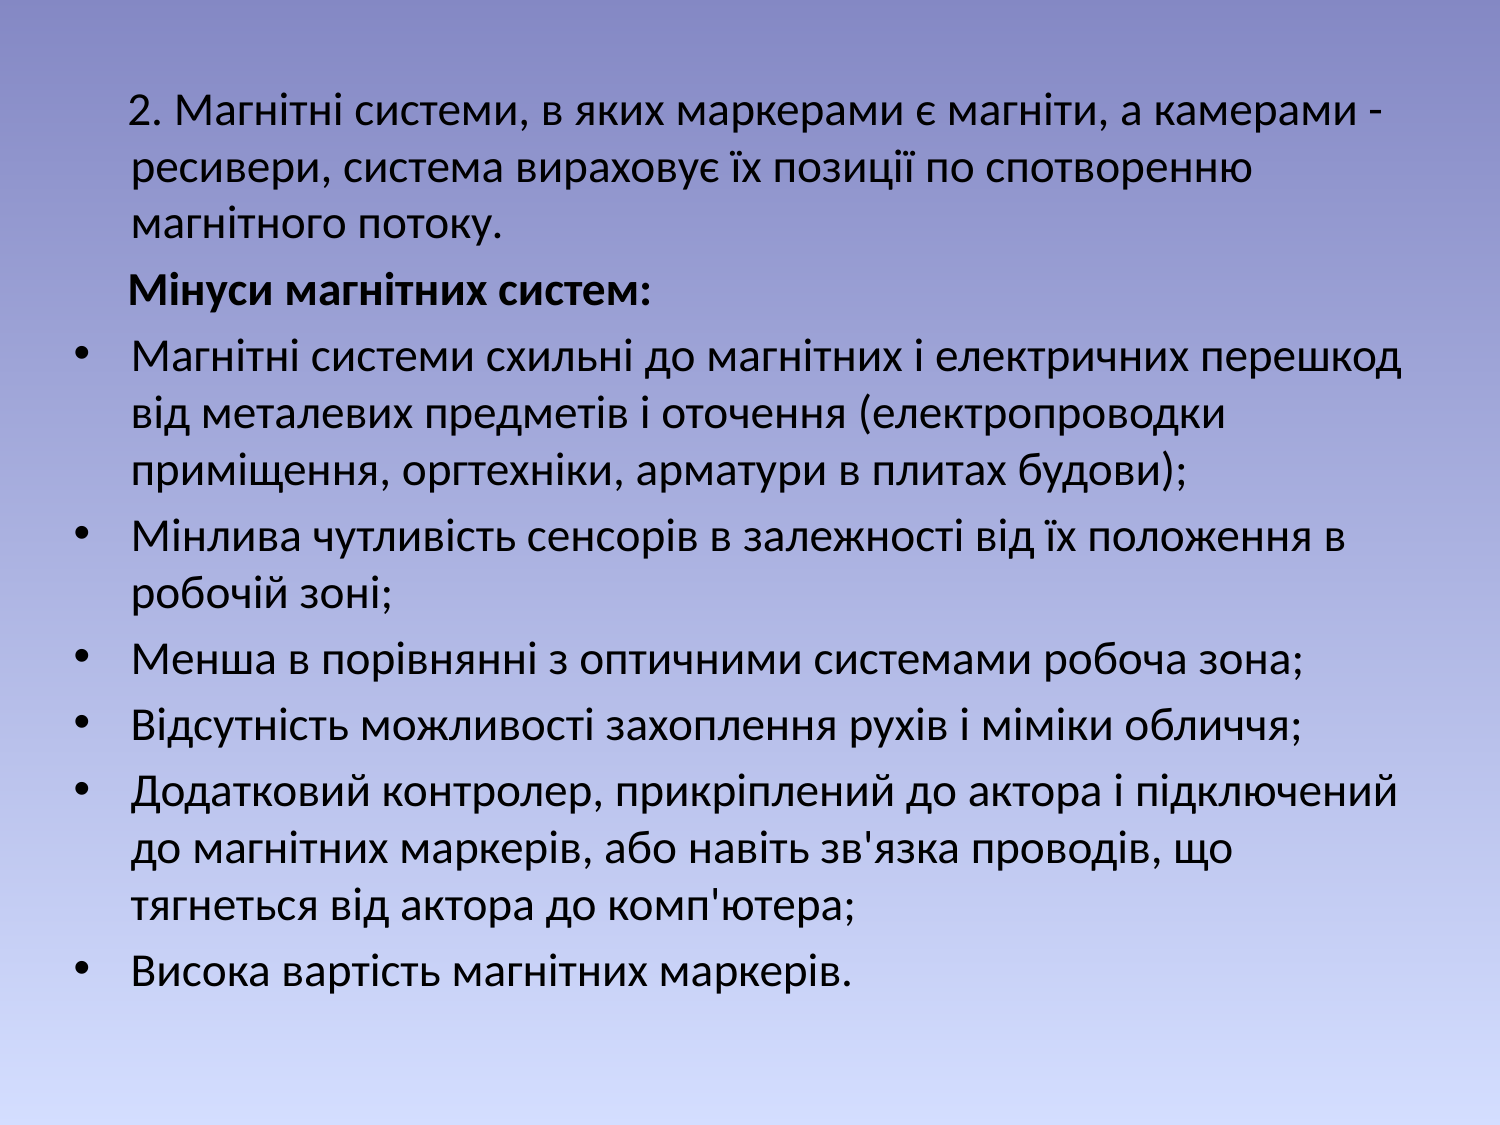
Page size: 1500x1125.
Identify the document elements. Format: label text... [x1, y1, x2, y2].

list 2. Магнітні системи, в яких маркерами є магніти, а камерами - ресивери, система вираховує їх позиції по спотворенню магнітного потоку. Мінуси магнітних систем: Магнітні системи схильні до магнітних і електричних перешкод від металевих предметів і оточення (електропроводки приміщення, оргтехніки, арматури в плитах будови); Мінлива чутливість сенсорів в залежності від їх положення в робочій зоні; Менша в порівнянні з оптичними системами робоча зона; Відсутність можливості захоплення рухів і міміки обличчя; Додатковий контролер, прикріплений до актора і підключений до магнітних маркерів, або навіть зв'язка проводів, що тягнеться від актора до комп'ютера; Висока вартість магнітних маркерів. [58, 70, 1425, 1005]
